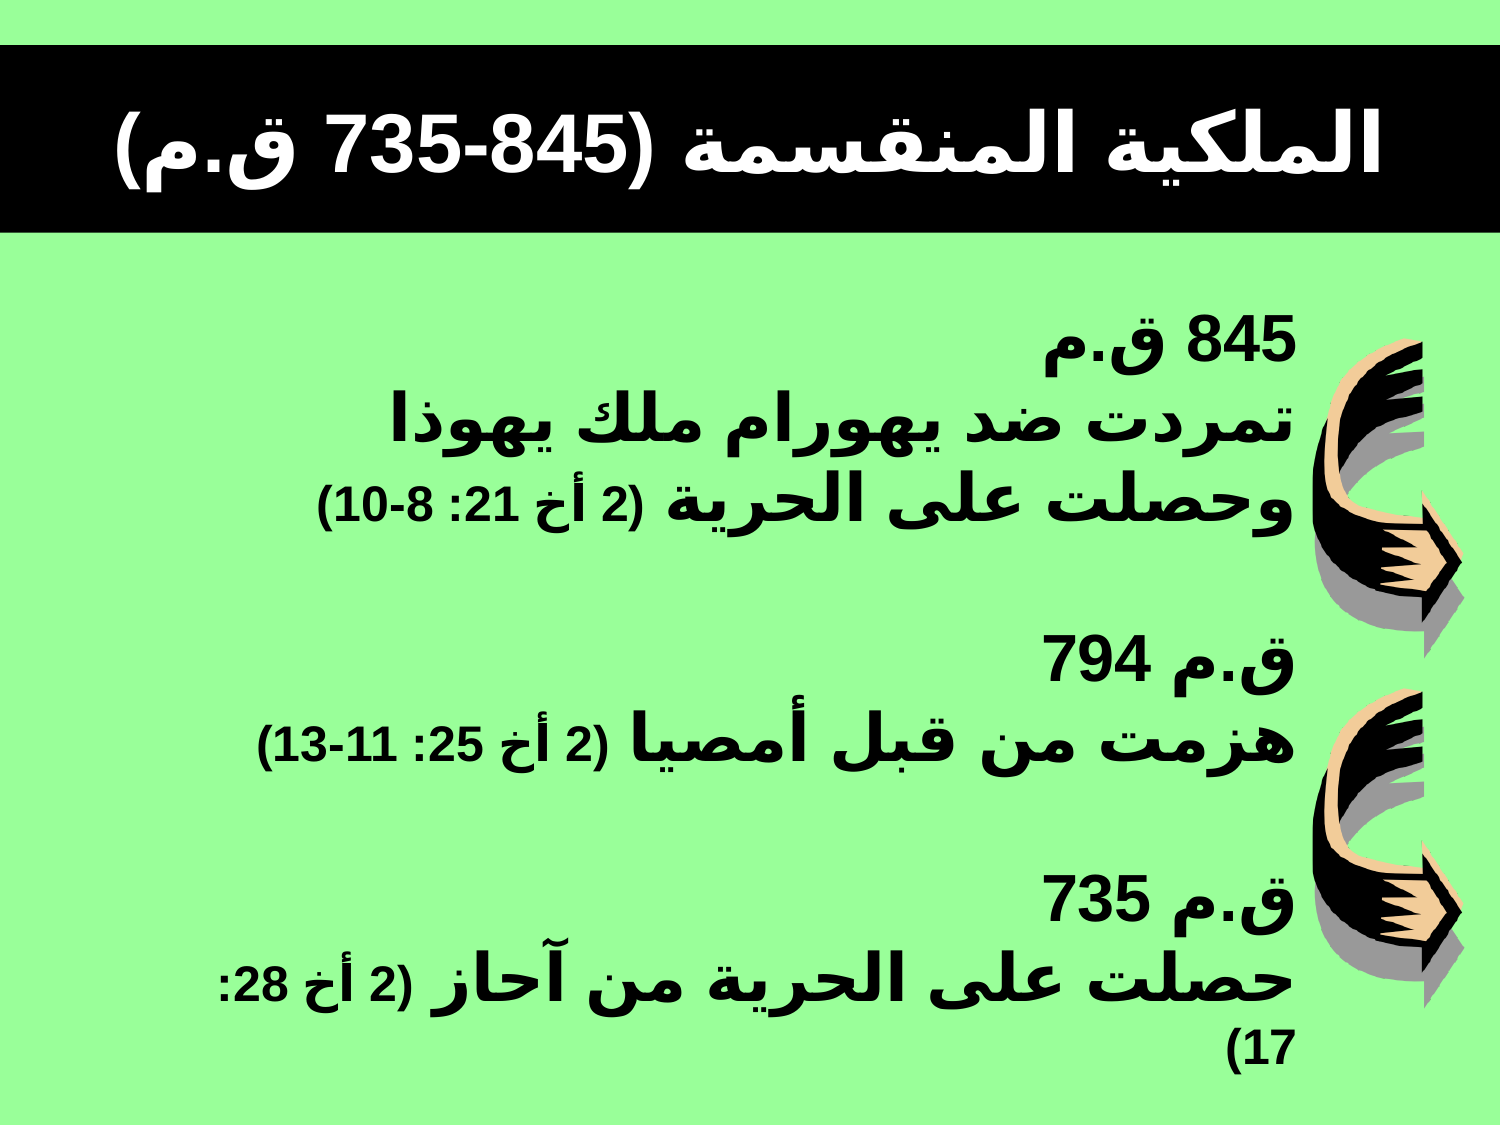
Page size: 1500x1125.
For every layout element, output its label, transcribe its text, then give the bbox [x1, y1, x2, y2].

text_box 845 ق.م تمردت ضد يهورام ملك يهوذا وحصلت على الحرية (2 أخ 21: 8-10) 794 ق.م هزمت من قبل أمصيا (2 أخ 25: 11-13) 735 ق.م حصلت على الحرية من آحاز (2 أخ 28: 17) [137, 287, 1313, 1125]
picture [1312, 337, 1465, 660]
picture [1312, 687, 1465, 1010]
title الملكية المنقسمة (845-735 ق.م) [0, 45, 1500, 233]
